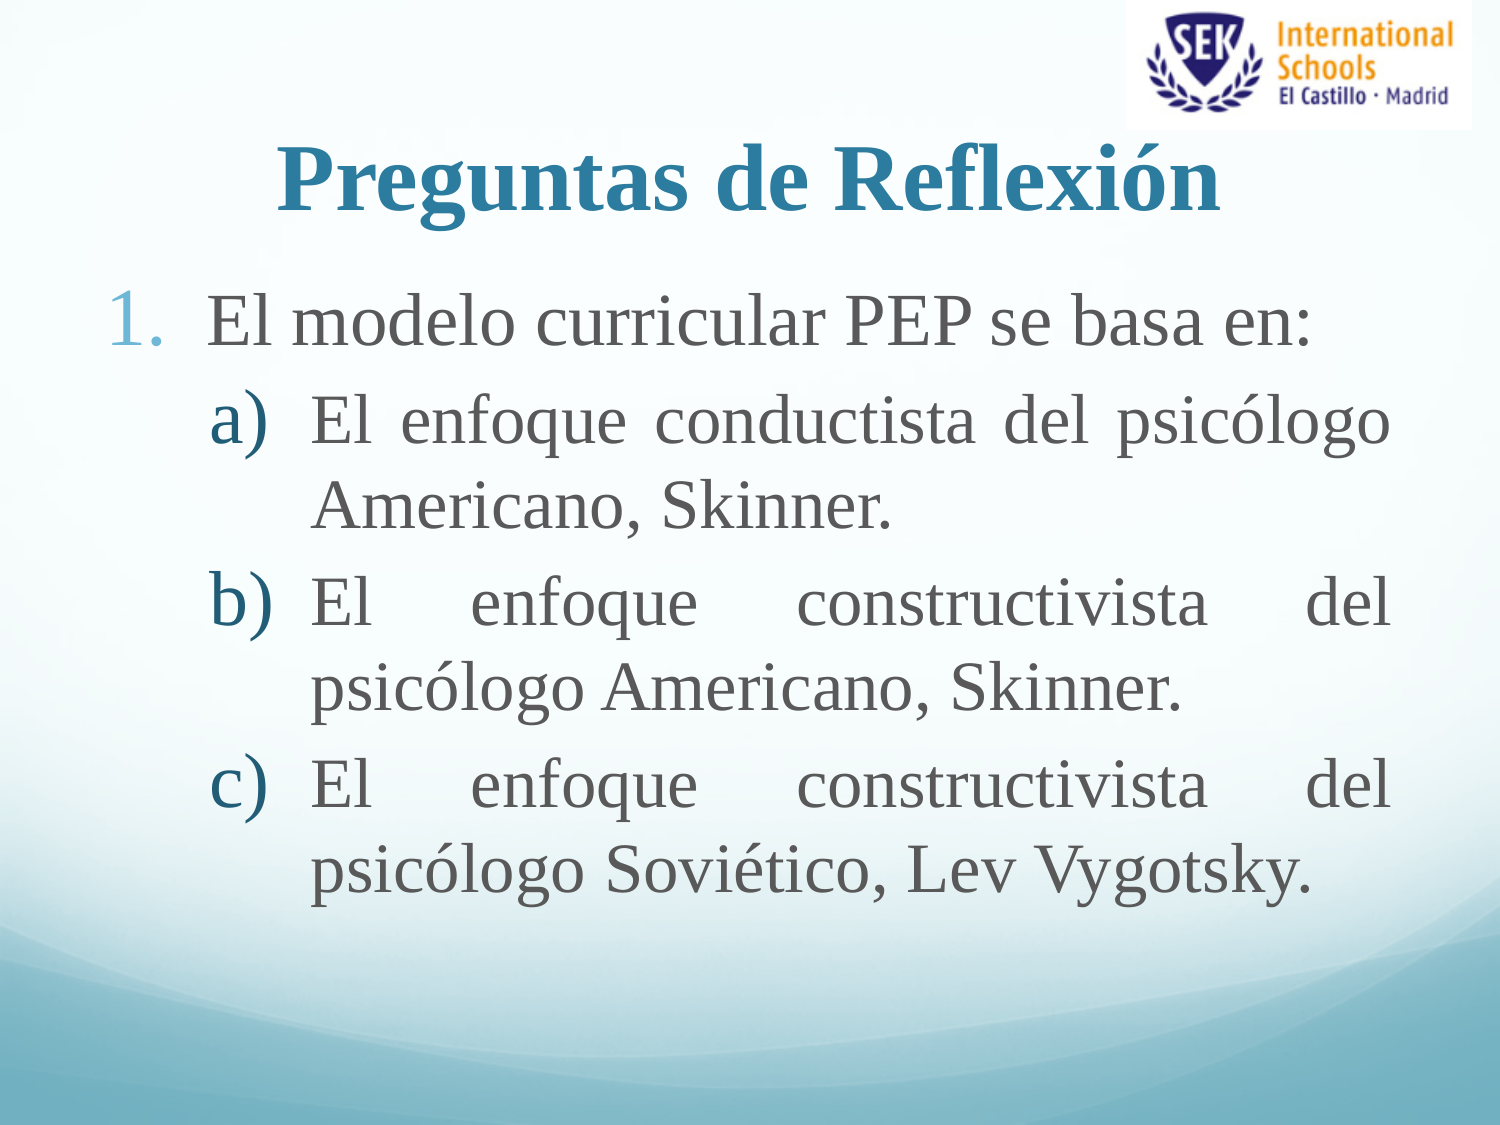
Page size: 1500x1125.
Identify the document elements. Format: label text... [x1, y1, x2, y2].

picture [1125, 0, 1473, 130]
list El modelo curricular PEP se basa en: El enfoque conductista del psicólogo Americano, Skinner. El enfoque constructivista del psicólogo Americano, Skinner. El enfoque constructivista del psicólogo Soviético, Lev Vygotsky. [90, 262, 1410, 975]
title Preguntas de Reflexión [90, 17, 1410, 237]
